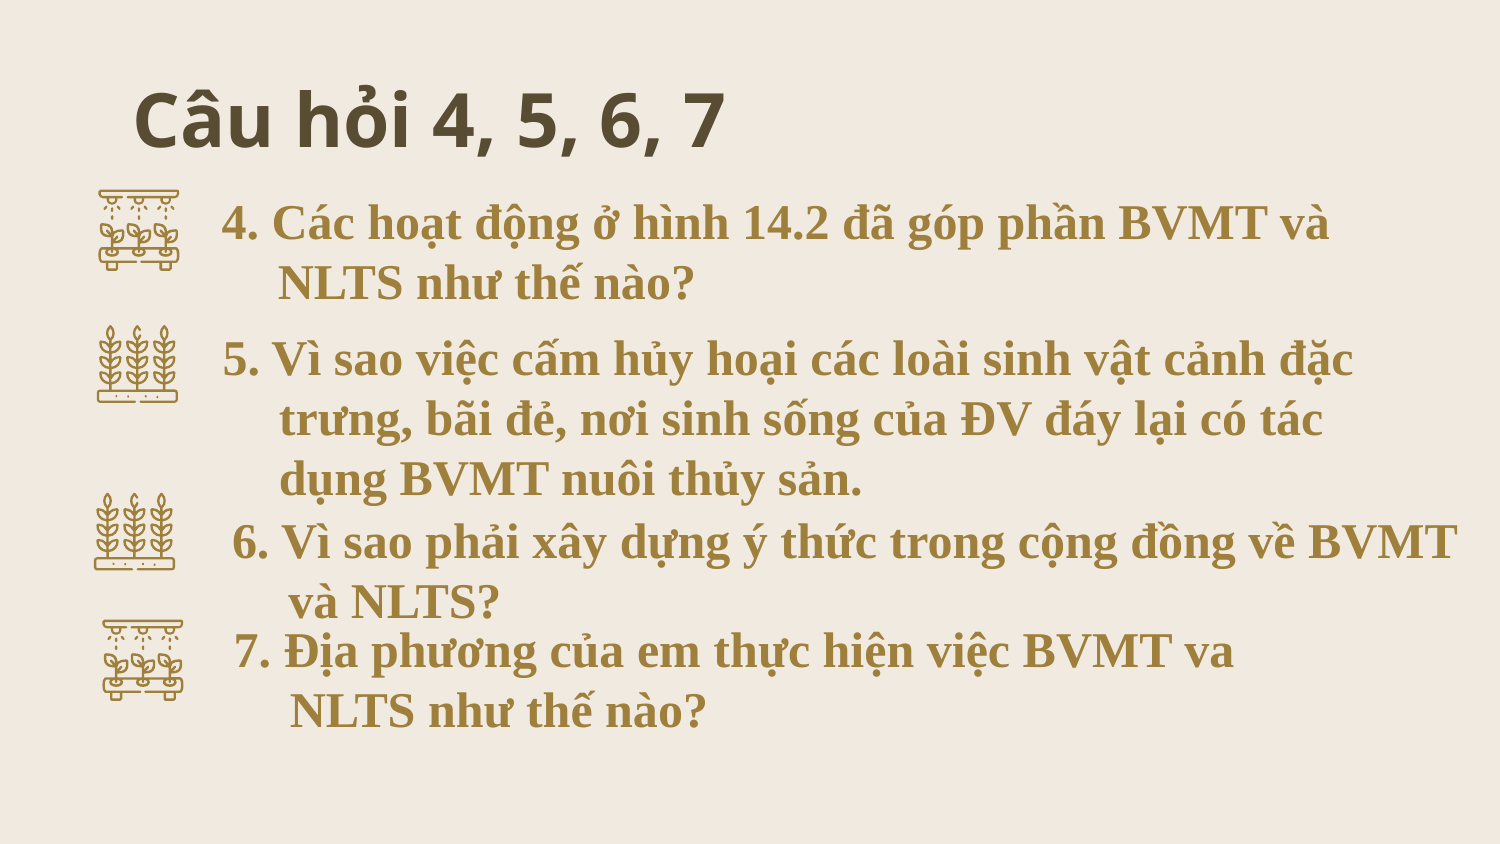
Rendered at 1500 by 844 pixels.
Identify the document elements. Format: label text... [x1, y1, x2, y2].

subtitle 7. Địa phương của em thực hiện việc BVMT va NLTS như thế nào? [199, 617, 1329, 817]
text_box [102, 619, 184, 702]
subtitle 6. Vì sao phải xây dựng ý thức trong cộng đồng về BVMT và NLTS? [198, 508, 1500, 642]
subtitle 4. Các hoạt động ở hình 14.2 đã góp phần BVMT và NLTS như thế nào? [187, 189, 1461, 389]
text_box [93, 492, 176, 571]
subtitle 5. Vì sao việc cấm hủy hoại các loài sinh vật cảnh đặc trưng, bãi đẻ, nơi sinh sống của ĐV đáy lại có tác dụng BVMT nuôi thủy sản. [188, 325, 1440, 459]
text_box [96, 324, 179, 404]
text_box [98, 189, 180, 272]
title Câu hỏi 4, 5, 6, 7 [117, 72, 1383, 167]
